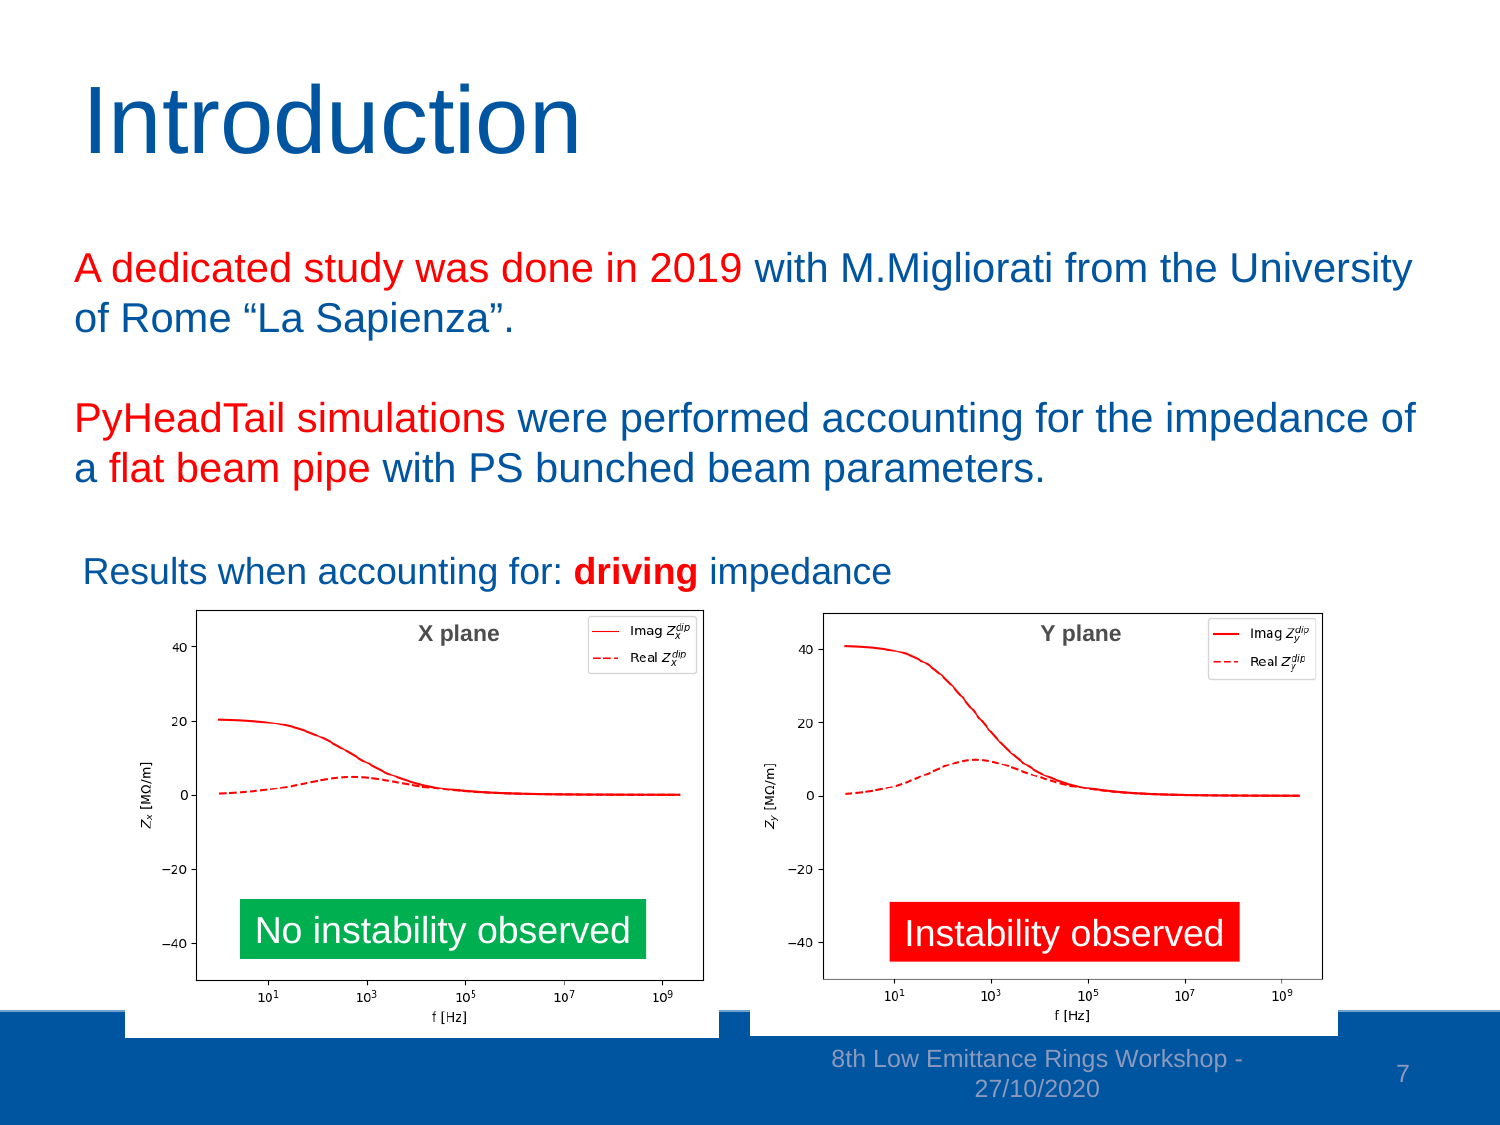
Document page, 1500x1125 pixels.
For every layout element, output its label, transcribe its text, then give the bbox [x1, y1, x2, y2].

footer 8th Low Emittance Rings Workshop - 27/10/2020 [750, 1047, 1326, 1103]
title Introduction [75, 38, 1425, 193]
text_box [0, 1012, 1500, 1125]
text_box Results when accounting for: driving impedance [67, 539, 1325, 600]
text_box A dedicated study was done in 2019 with M.Migliorati from the University of Rome “La Sapienza”. PyHeadTail simulations were performed accounting for the impedance of a flat beam pipe with PS bunched beam parameters. [59, 233, 1438, 499]
picture [749, 594, 1338, 1036]
slide_number 7 [1342, 1042, 1425, 1103]
picture [124, 591, 719, 1038]
